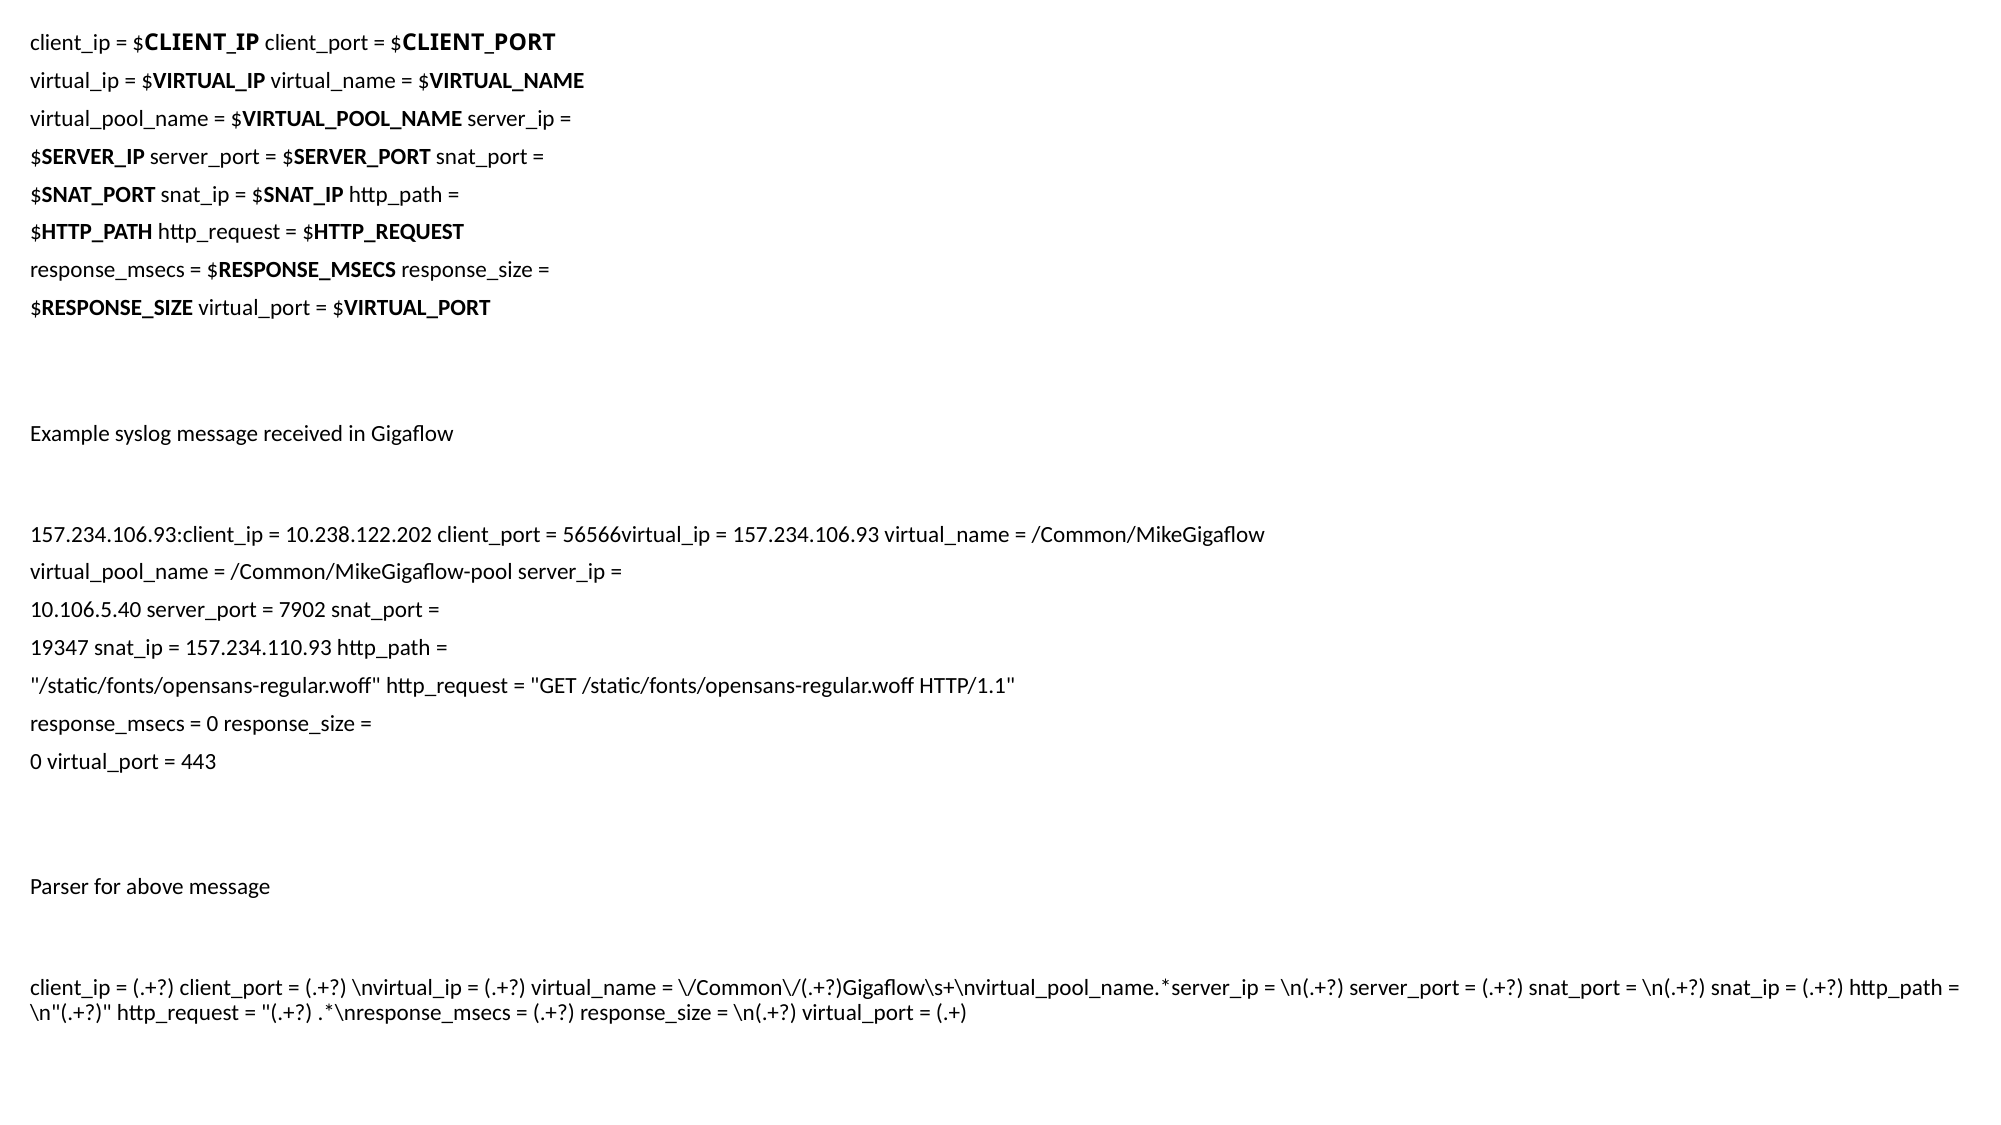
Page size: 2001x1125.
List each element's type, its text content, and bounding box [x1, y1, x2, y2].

list client_ip = $CLIENT_IP client_port = $CLIENT_PORT virtual_ip = $VIRTUAL_IP virtual_name = $VIRTUAL_NAME virtual_pool_name = $VIRTUAL_POOL_NAME server_ip = $SERVER_IP server_port = $SERVER_PORT snat_port = $SNAT_PORT snat_ip = $SNAT_IP http_path = $HTTP_PATH http_request = $HTTP_REQUEST response_msecs = $RESPONSE_MSECS response_size = $RESPONSE_SIZE virtual_port = $VIRTUAL_PORT Example syslog message received in Gigaflow 157.234.106.93:client_ip = 10.238.122.202 client_port = 56566virtual_ip = 157.234.106.93 virtual_name = /Common/MikeGigaflow virtual_pool_name = /Common/MikeGigaflow-pool server_ip = 10.106.5.40 server_port = 7902 snat_port = 19347 snat_ip = 157.234.110.93 http_path = "/static/fonts/opensans-regular.woff" http_request = "GET /static/fonts/opensans-regular.woff HTTP/1.1" response_msecs = 0 response_size = 0 virtual_port = 443 Parser for above message client_ip = (.+?) client_port = (.+?) \nvirtual_ip = (.+?) virtual_name = \/Common\/(.+?)Gigaflow\s+\nvirtual_pool_name.*server_ip = \n(.+?) server_port = (.+?) snat_port = \n(.+?) snat_ip = (.+?) http_path = \n"(.+?)" http_request = "(.+?) .*\nresponse_msecs = (.+?) response_size = \n(.+?) virtual_port = (.+) [14, 23, 1980, 1125]
